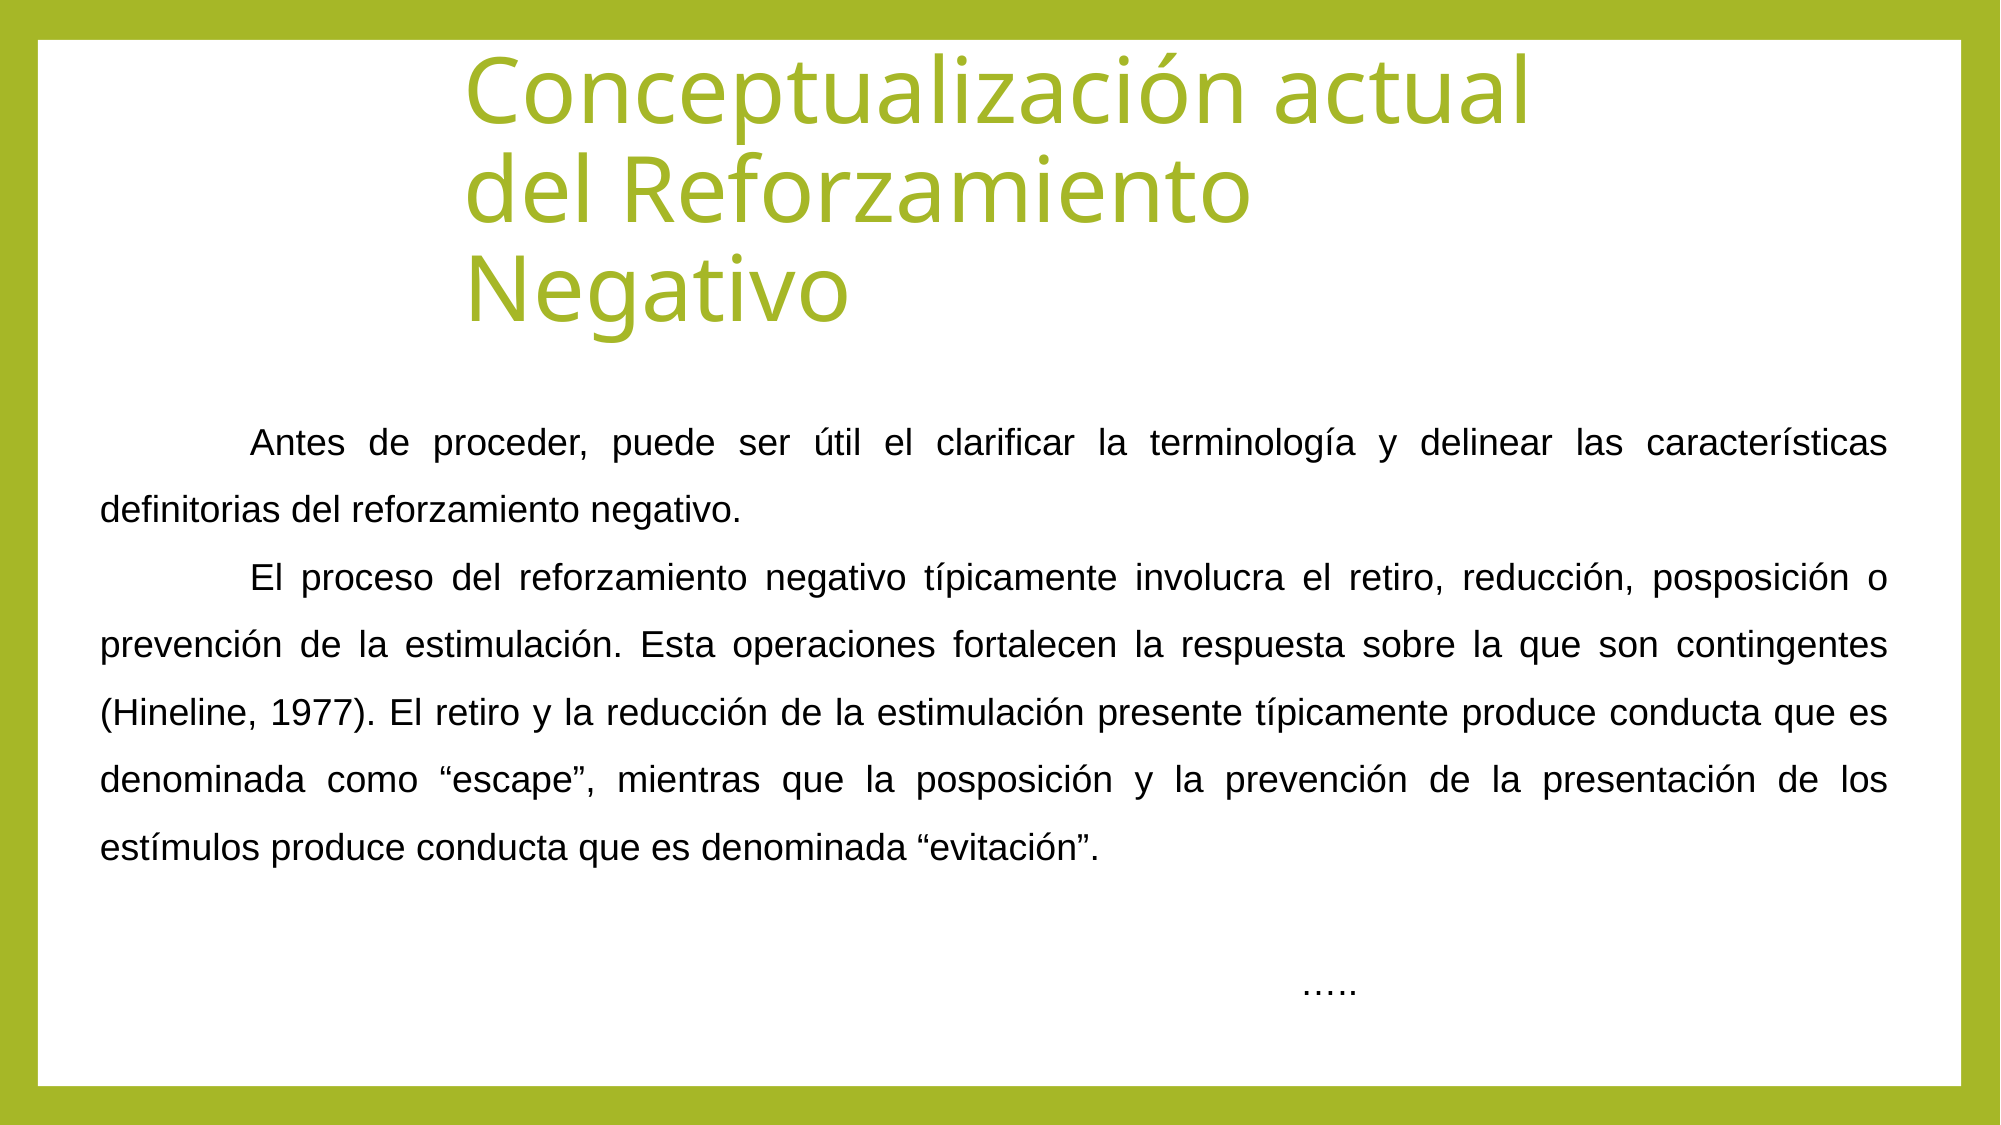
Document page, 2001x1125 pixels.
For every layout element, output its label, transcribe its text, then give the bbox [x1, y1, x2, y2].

text_box Antes de proceder, puede ser útil el clarificar la terminología y delinear las características definitorias del reforzamiento negativo. El proceso del reforzamiento negativo típicamente involucra el retiro, reducción, posposición o prevención de la estimulación. Esta operaciones fortalecen la respuesta sobre la que son contingentes (Hineline, 1977). El retiro y la reducción de la estimulación presente típicamente produce conducta que es denominada como “escape”, mientras que la posposición y la prevención de la presentación de los estímulos produce conducta que es denominada “evitación”. ….. [85, 387, 1904, 1011]
title Conceptualización actual del Reforzamiento Negativo [448, 81, 1635, 305]
